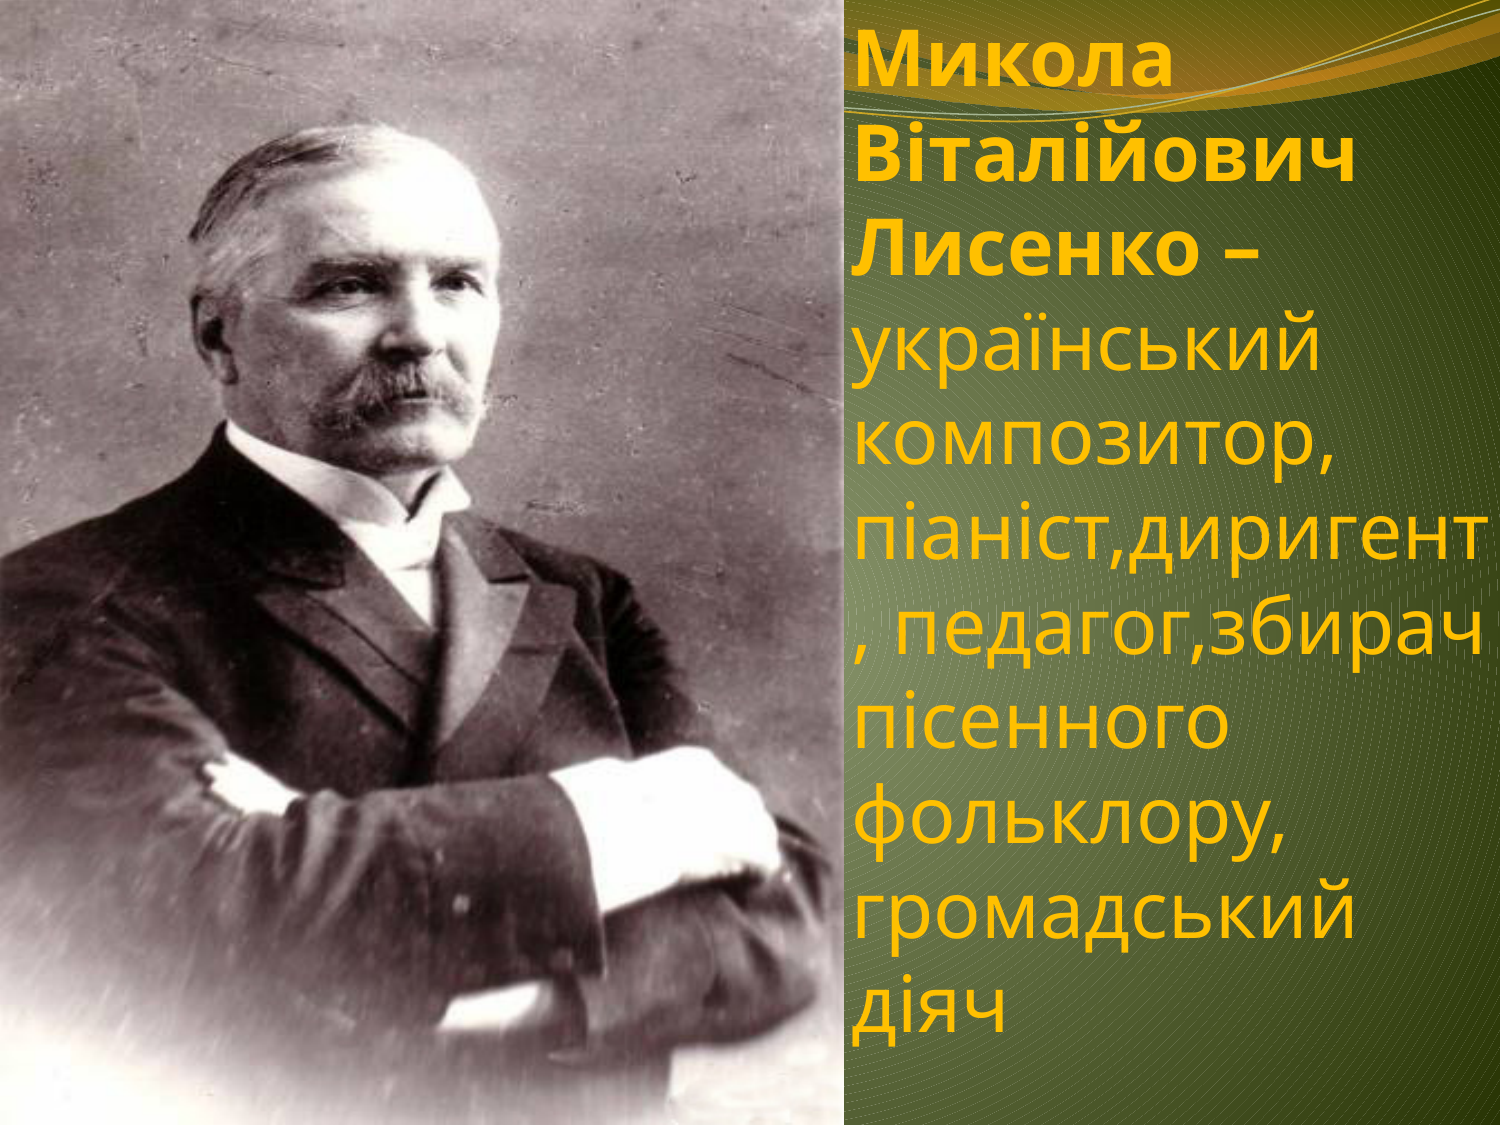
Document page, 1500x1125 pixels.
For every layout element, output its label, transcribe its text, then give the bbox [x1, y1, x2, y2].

picture [0, 0, 844, 1125]
list Микола Віталійович Лисенко – український композитор, піаніст,диригент, педагог,збирач пісенного фольклору, громадський діяч [847, 0, 1500, 1125]
